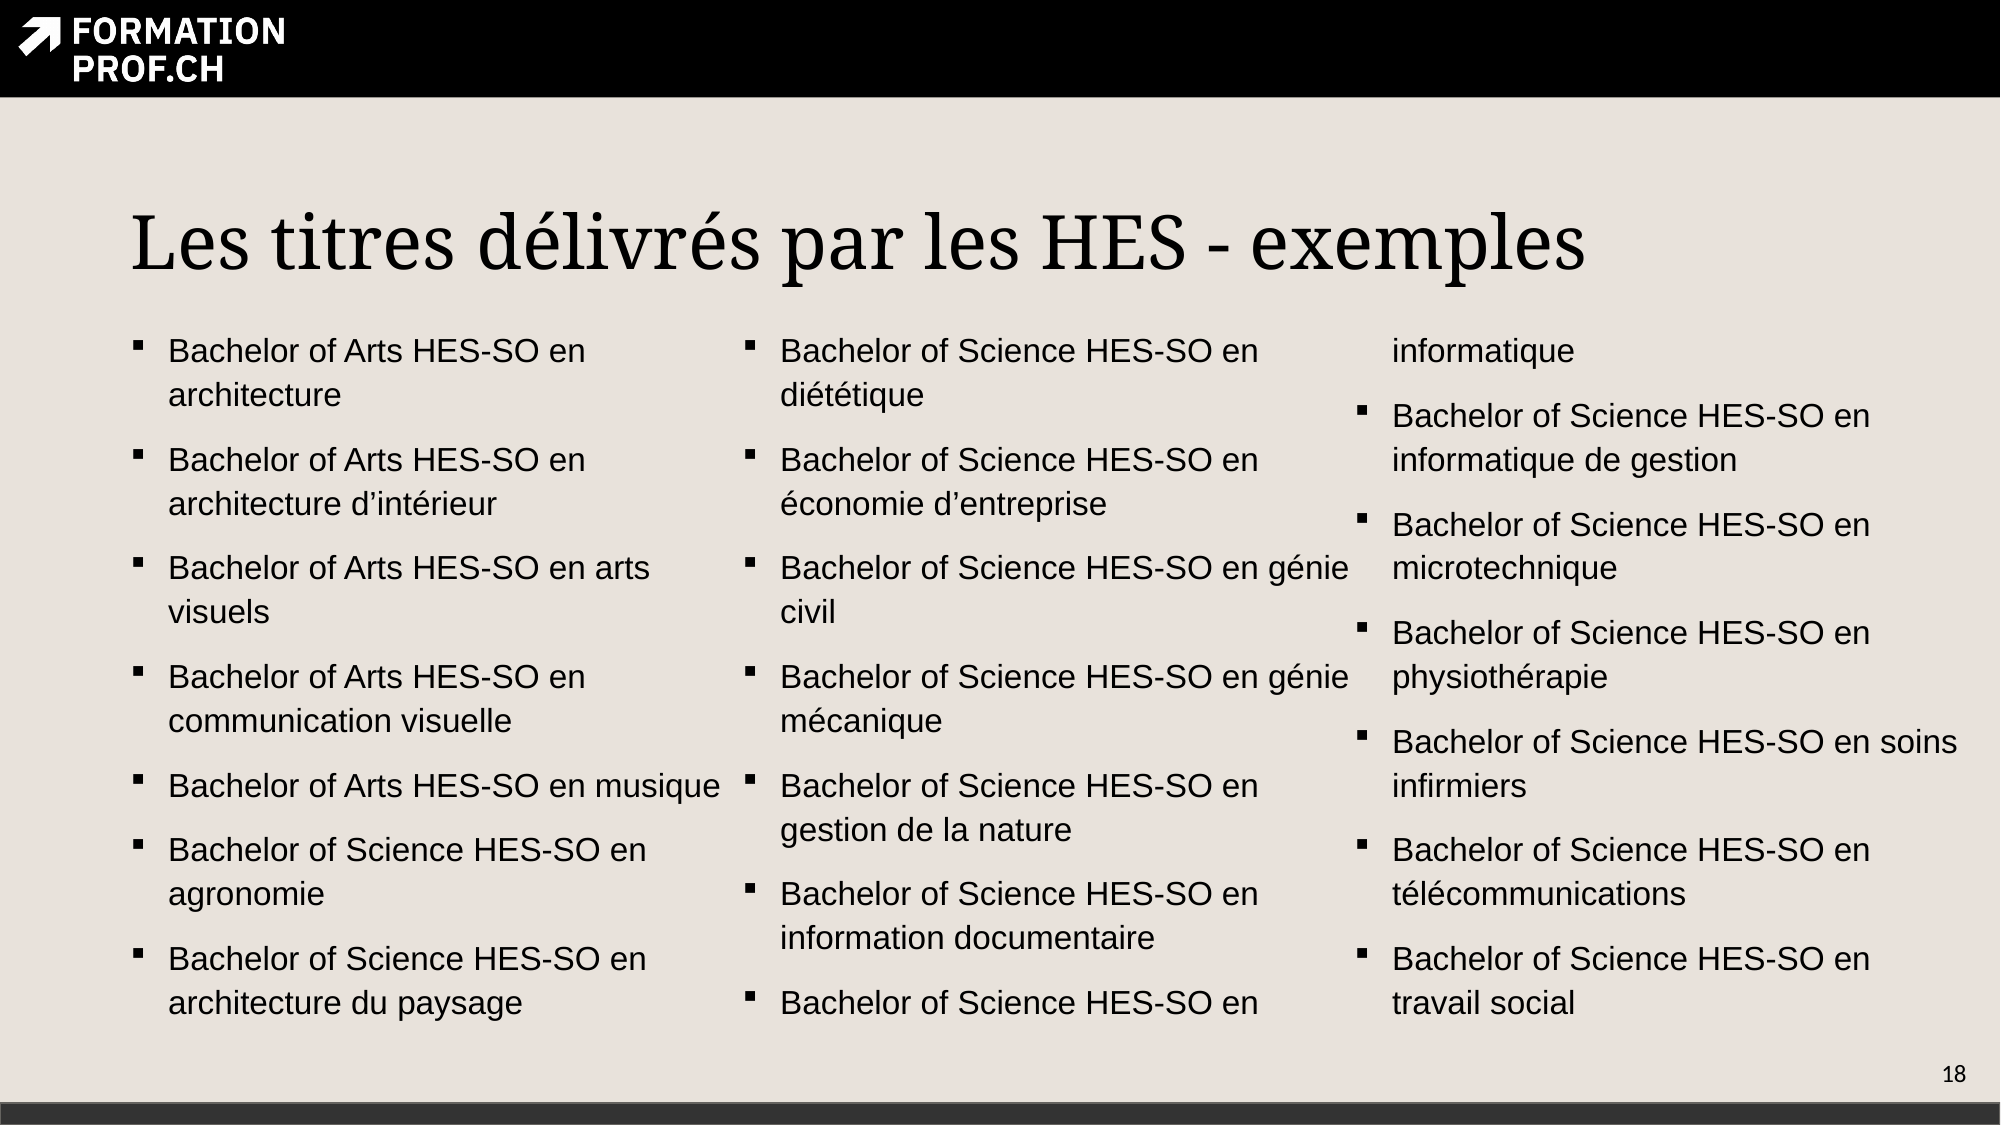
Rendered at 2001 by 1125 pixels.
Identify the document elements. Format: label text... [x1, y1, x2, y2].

list Bachelor of Arts HES-SO en architecture Bachelor of Arts HES-SO en architecture d’intérieur Bachelor of Arts HES-SO en arts visuels Bachelor of Arts HES-SO en communication visuelle Bachelor of Arts HES-SO en musique Bachelor of Science HES-SO en agronomie Bachelor of Science HES-SO en architecture du paysage Bachelor of Science HES-SO en diététique Bachelor of Science HES-SO en économie d’entreprise Bachelor of Science HES-SO en génie civil Bachelor of Science HES-SO en génie mécanique Bachelor of Science HES-SO en gestion de la nature Bachelor of Science HES-SO en information documentaire Bachelor of Science HES-SO en informatique Bachelor of Science HES-SO en informatique de gestion Bachelor of Science HES-SO en microtechnique Bachelor of Science HES-SO en physiothérapie Bachelor of Science HES-SO en soins infirmiers Bachelor of Science HES-SO en télécommunications Bachelor of Science HES-SO en travail social [115, 318, 1982, 985]
title Les titres délivrés par les HES - exemples [115, 136, 1863, 355]
picture [18, 17, 284, 82]
